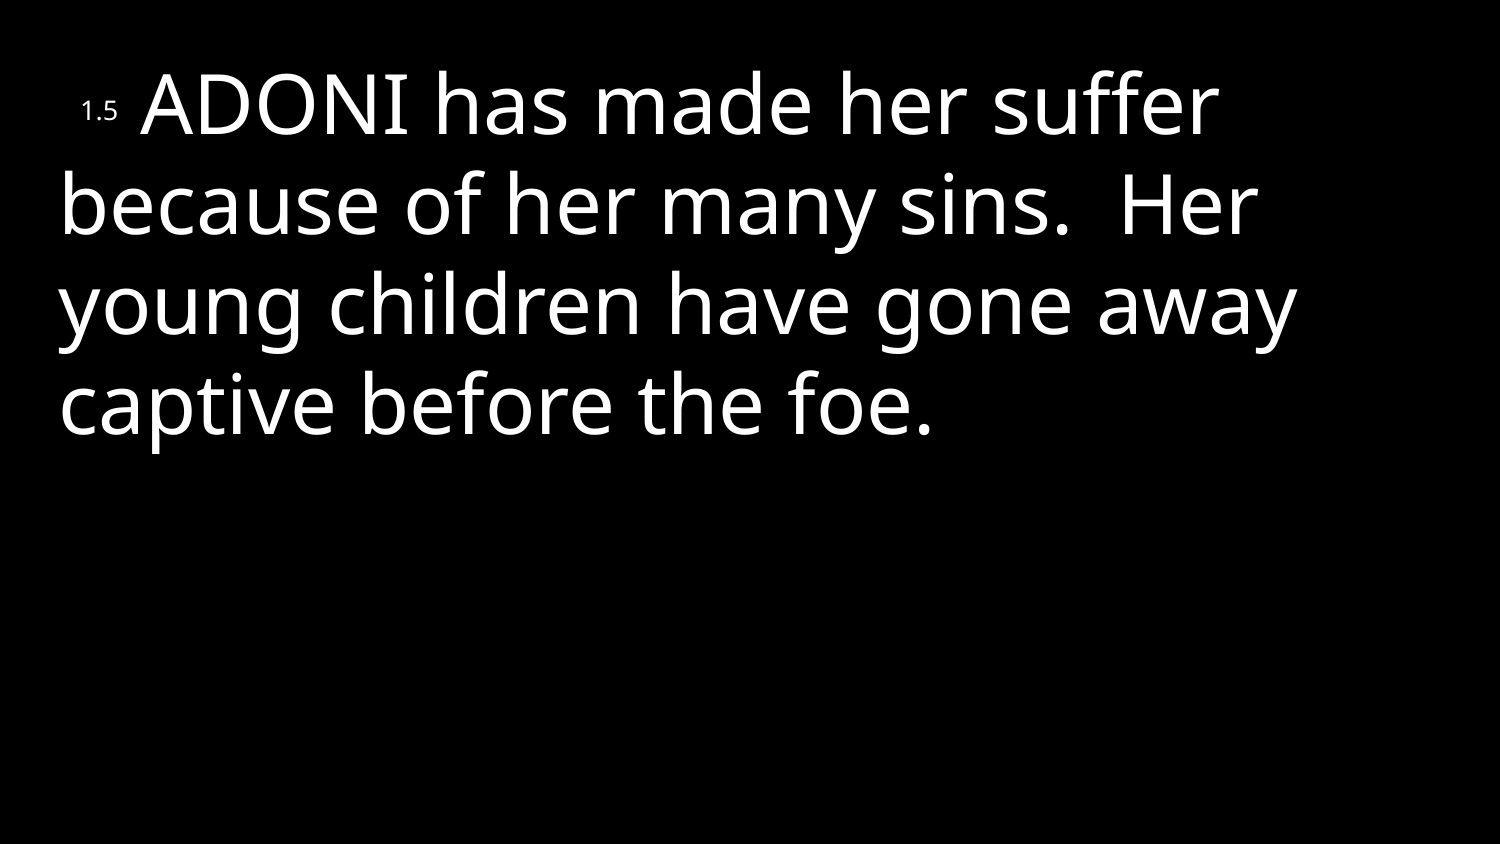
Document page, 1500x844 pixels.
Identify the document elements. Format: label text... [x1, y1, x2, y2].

list 1.5 Adoni has made her suffer because of her many sins. Her young children have gone away captive before the foe. [50, 46, 1425, 810]
